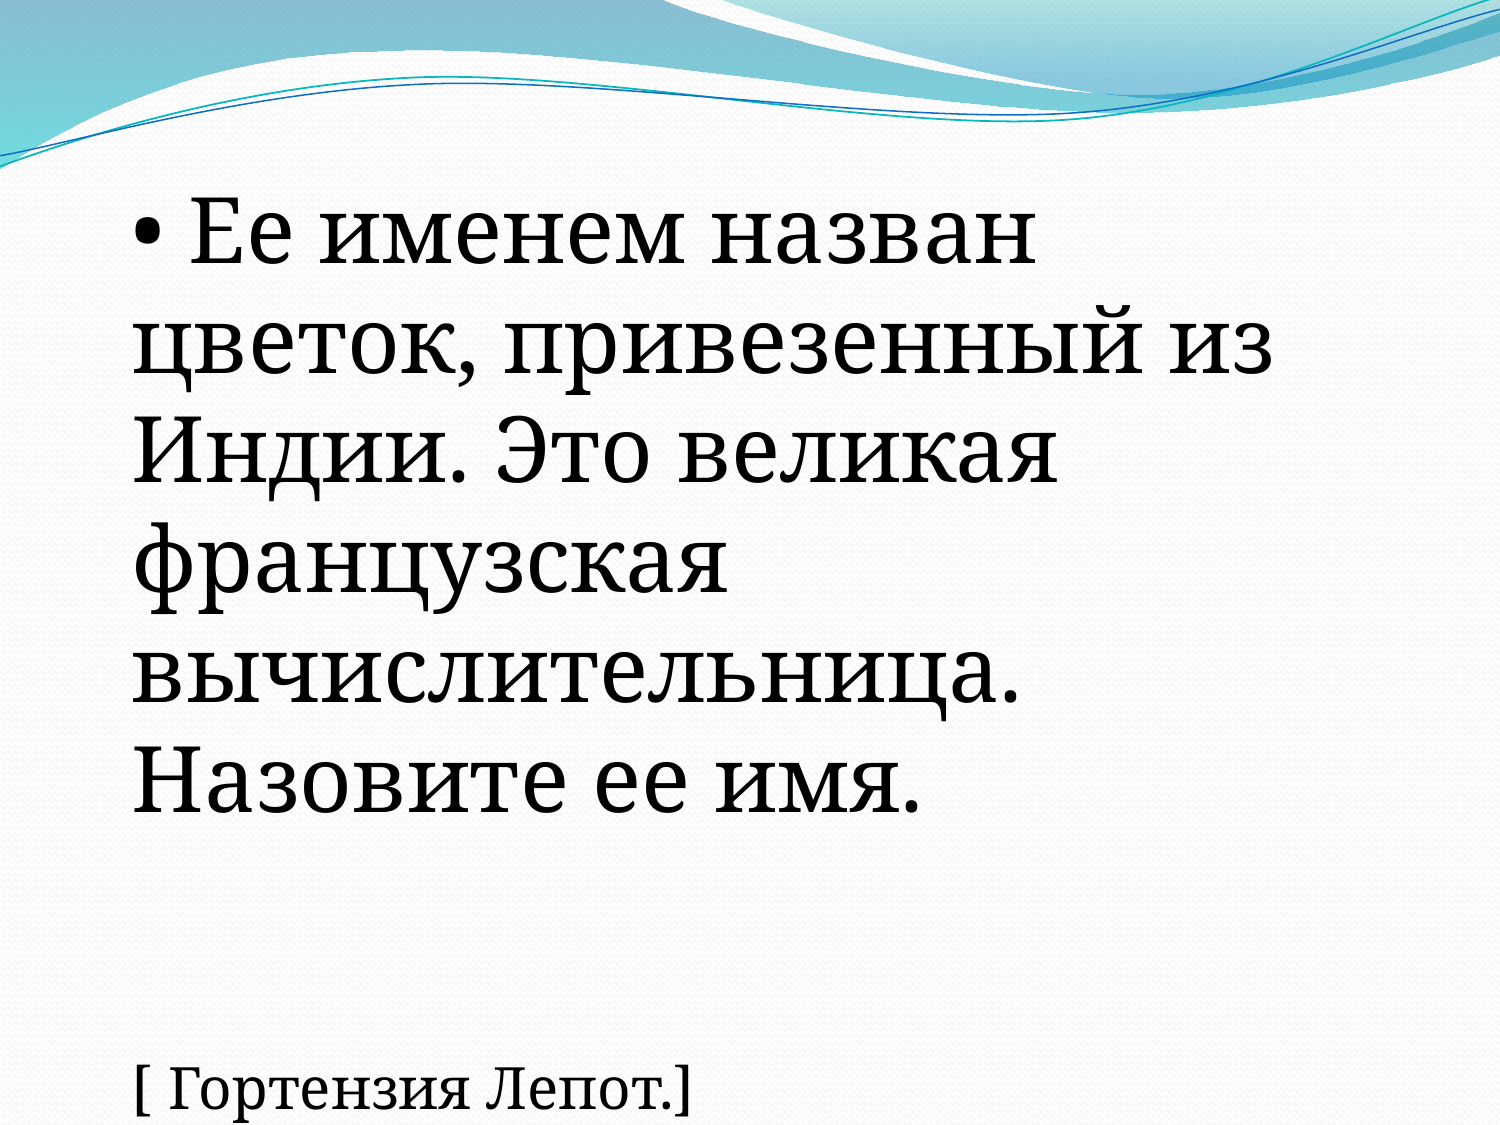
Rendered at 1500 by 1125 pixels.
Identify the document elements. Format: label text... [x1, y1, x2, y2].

text_box • Ее именем назван цветок, привезенный из Индии. Это великая французская вычислительница. Назовите ее имя. [ Гортензия Лепот.] [117, 164, 1418, 1125]
